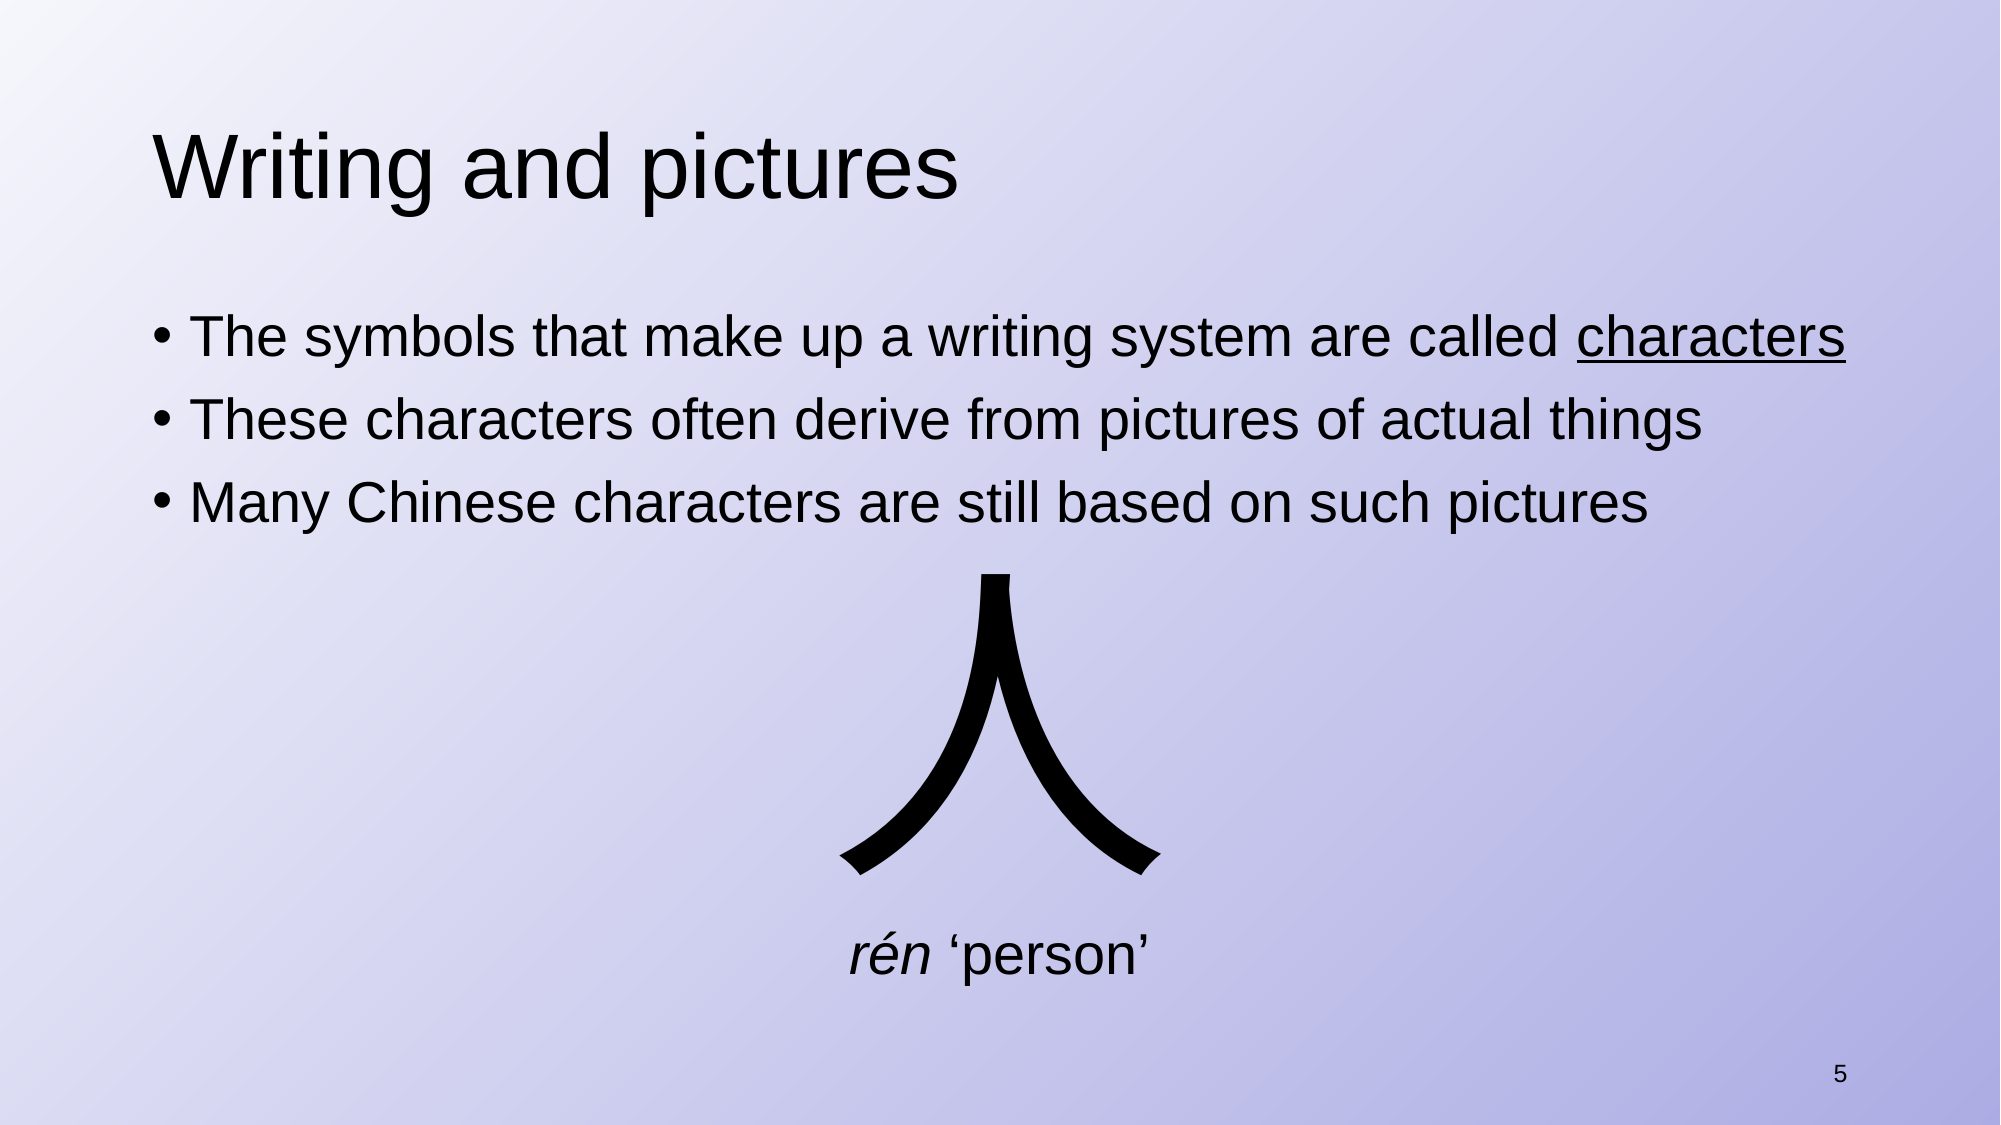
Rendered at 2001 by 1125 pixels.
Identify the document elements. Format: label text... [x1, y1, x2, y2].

title Writing and pictures [137, 59, 1863, 278]
list The symbols that make up a writing system are called characters These characters often derive from pictures of actual things Many Chinese characters are still based on such pictures 人 rén ‘person’ [137, 299, 1863, 1014]
slide_number 5 [1412, 1042, 1863, 1103]
